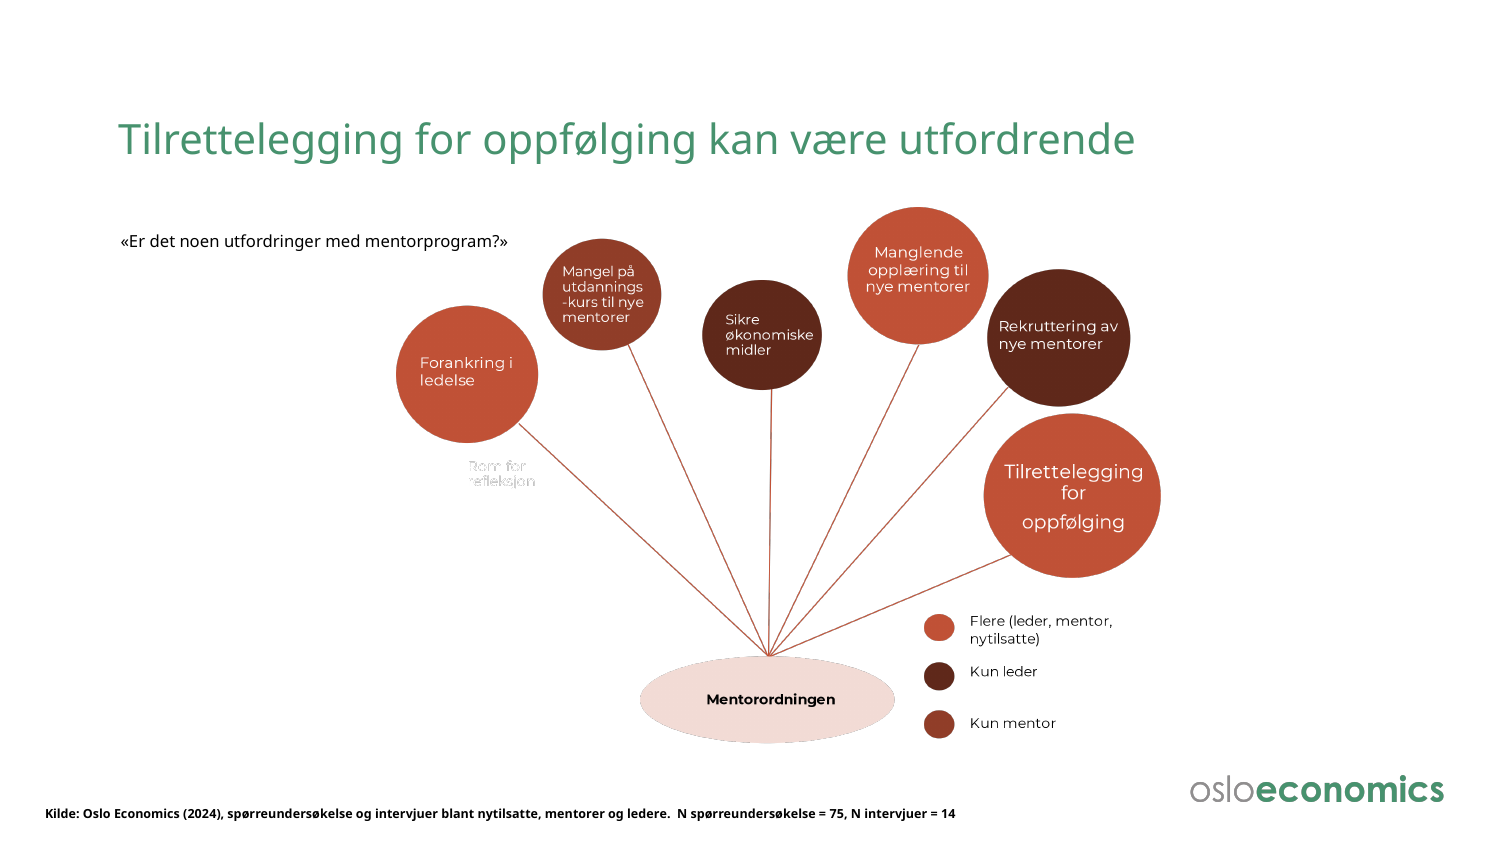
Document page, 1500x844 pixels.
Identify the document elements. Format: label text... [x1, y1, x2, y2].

text_box «Er det noen utfordringer med mentorprogram?» [105, 225, 390, 259]
text_box Kilde: Oslo Economics (2024), spørreundersøkelse og intervjuer blant nytilsatte, mentorer og ledere. N spørreundersøkelse = 75, N intervjuer = 14 [30, 793, 1163, 829]
title Tilrettelegging for oppfølging kan være utfordrende [118, 108, 1441, 174]
picture [395, 206, 1164, 812]
picture [1190, 775, 1444, 802]
